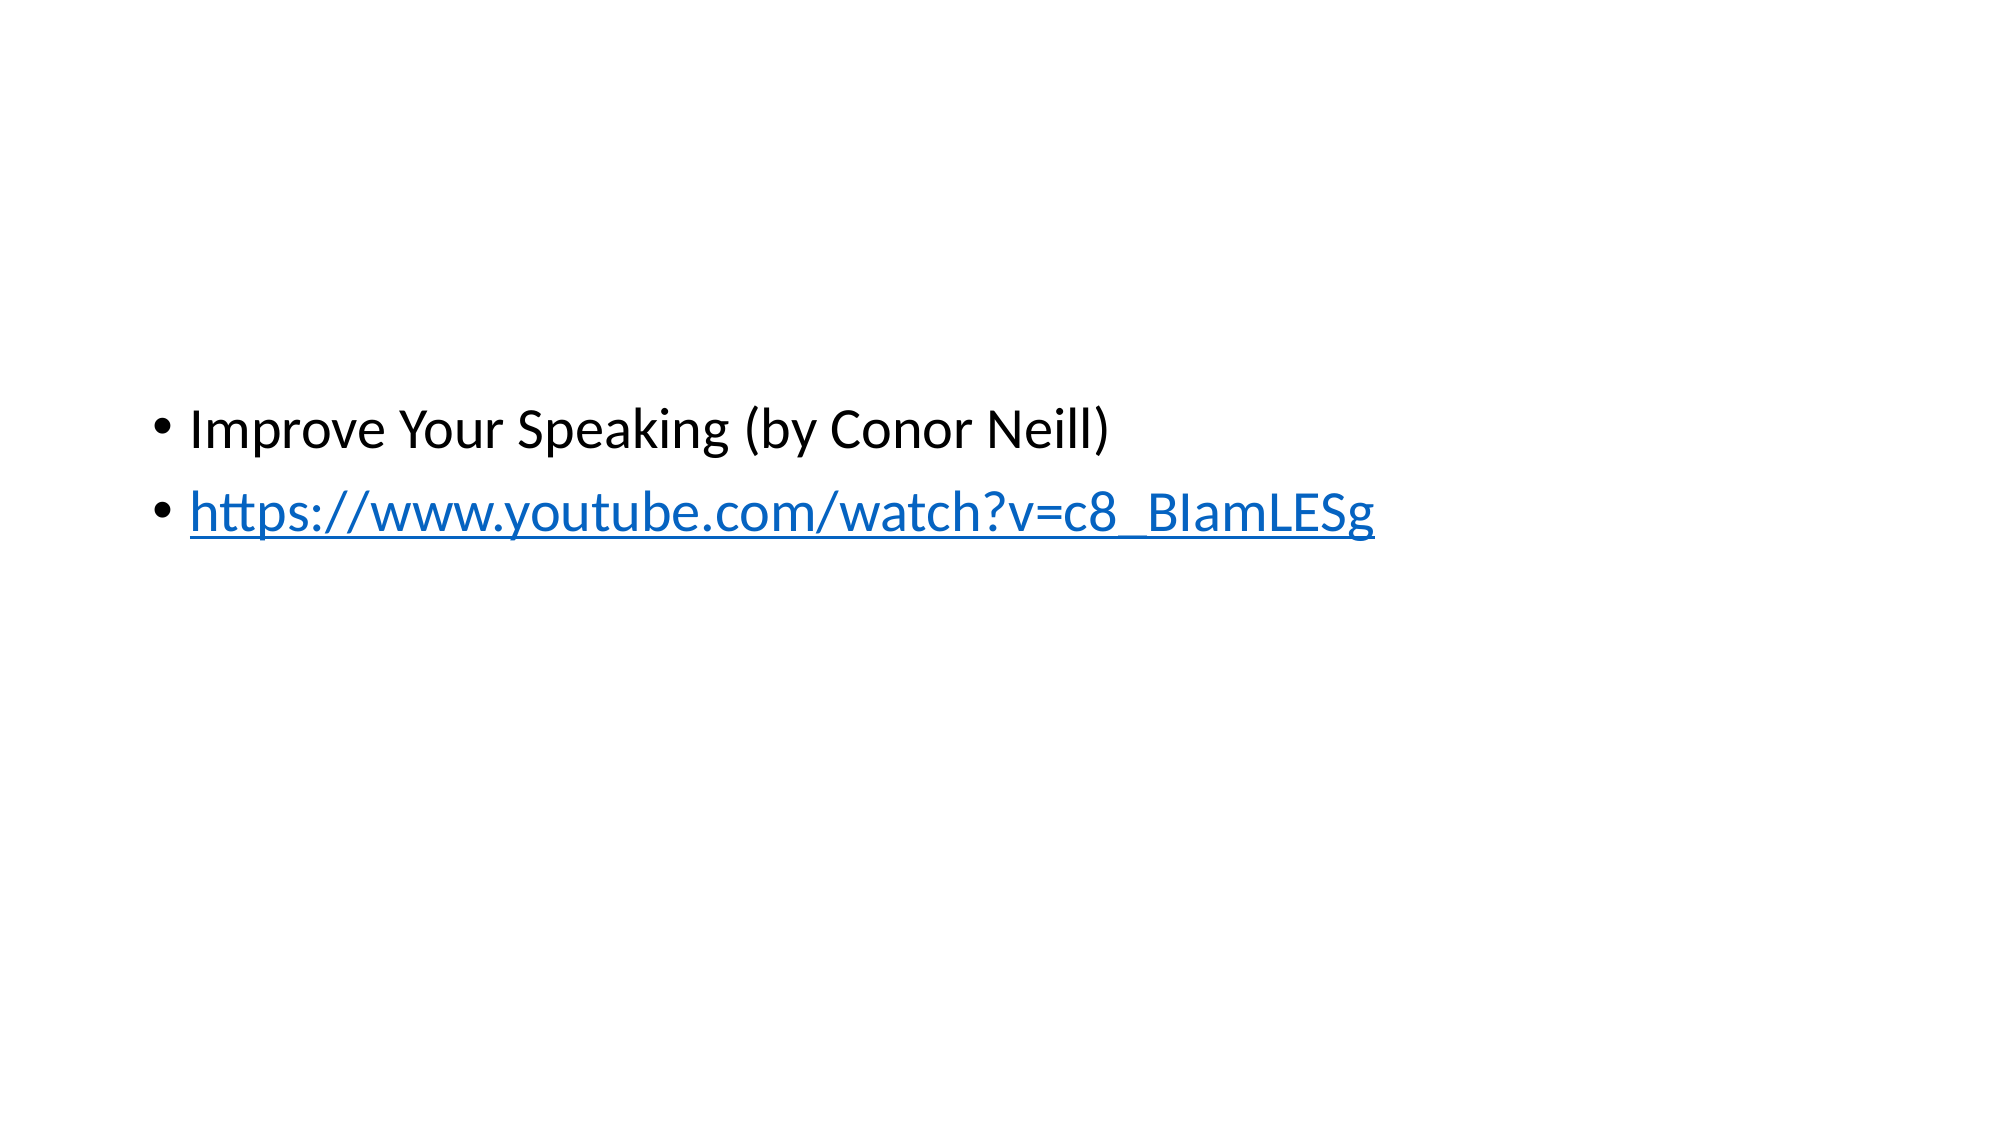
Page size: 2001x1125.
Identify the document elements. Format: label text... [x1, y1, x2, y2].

list Improve Your Speaking (by Conor Neill) https://www.youtube.com/watch?v=c8_BIamLESg [137, 299, 1863, 1014]
